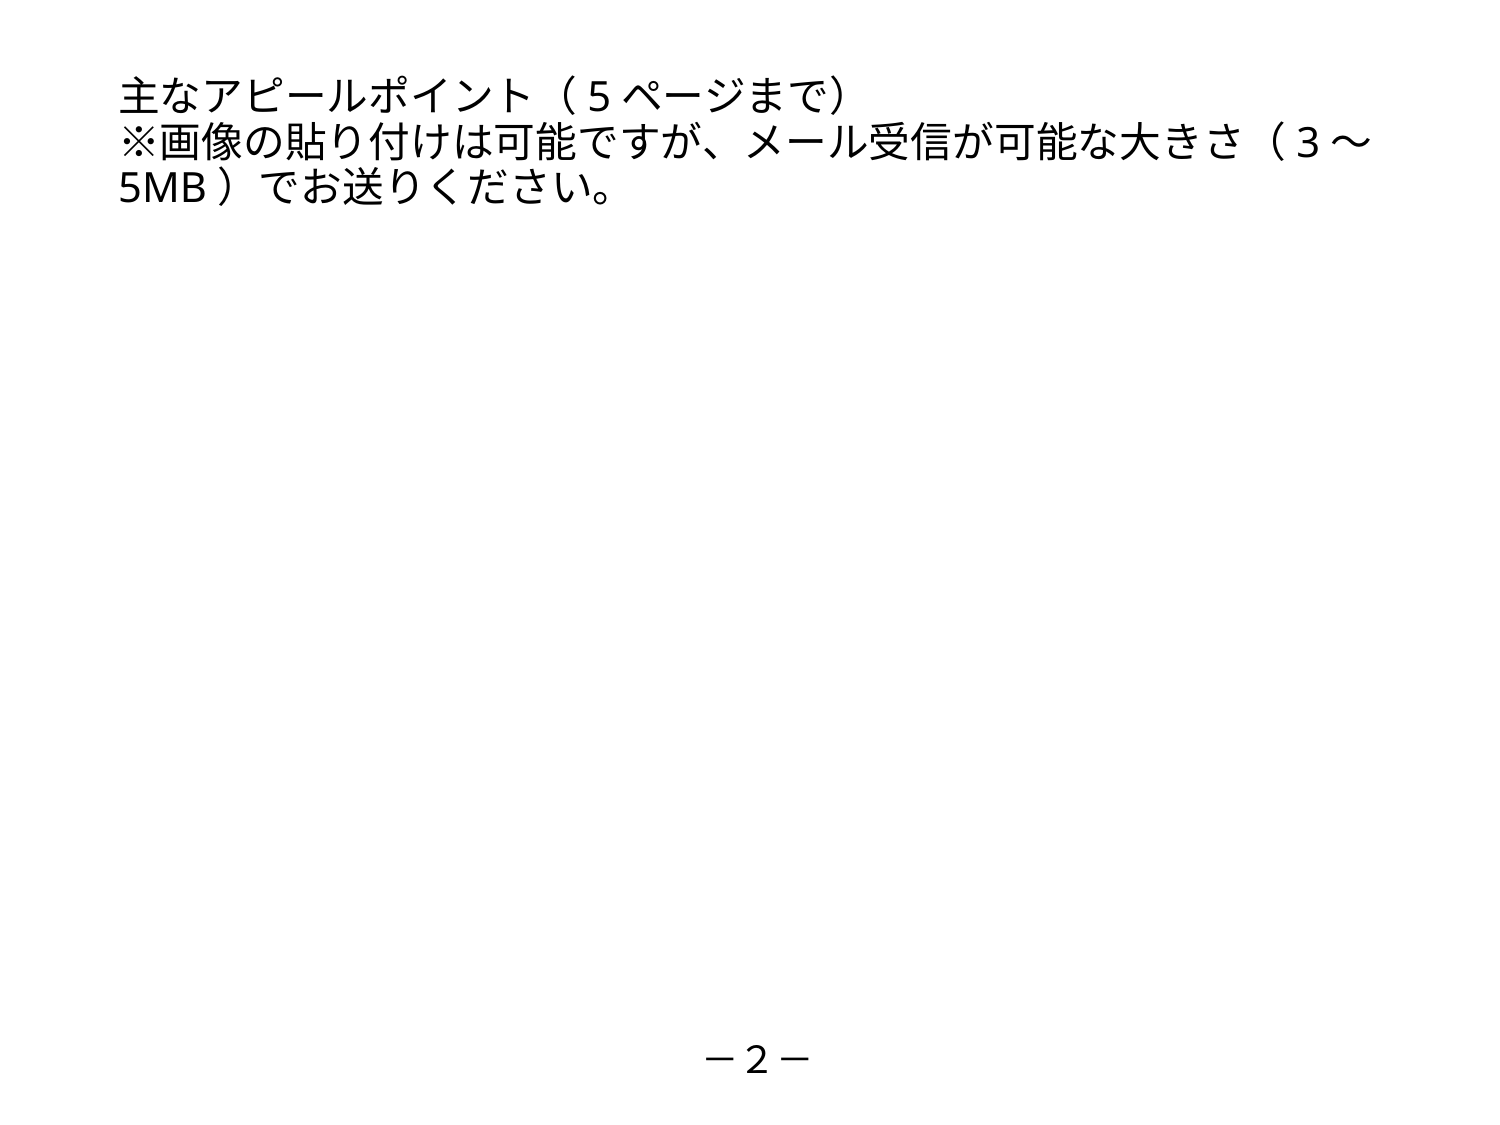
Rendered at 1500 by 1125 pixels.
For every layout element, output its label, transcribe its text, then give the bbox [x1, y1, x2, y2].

title 主なアピールポイント（5ページまで） ※画像の貼り付けは可能ですが、メール受信が可能な大きさ（3～5MB）でお送りください。 [103, 59, 1397, 278]
text_box －２－ [673, 1029, 842, 1088]
